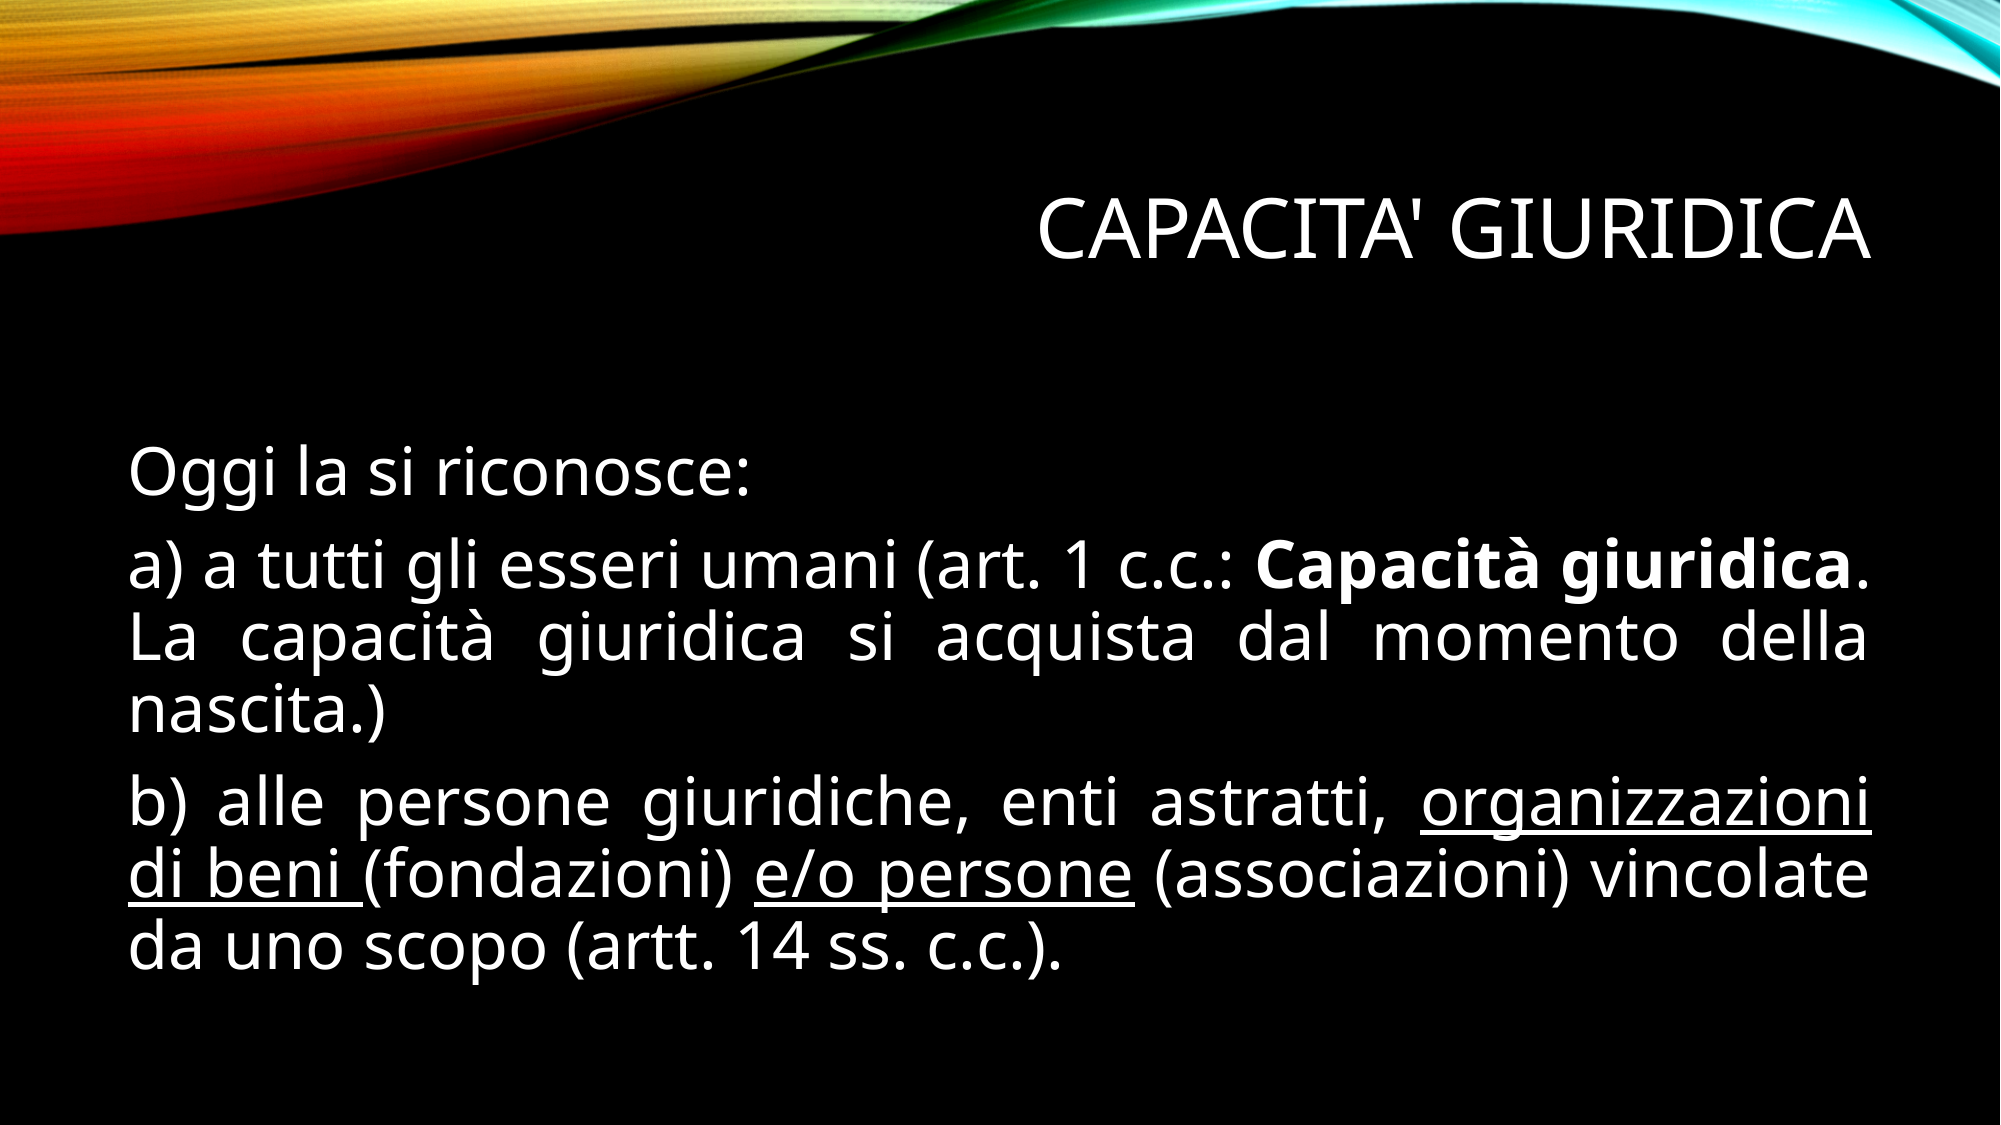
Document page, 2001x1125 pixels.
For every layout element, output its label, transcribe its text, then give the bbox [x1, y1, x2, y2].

title CAPACITA' GIURIDICA [474, 125, 1888, 338]
picture [0, 0, 2000, 237]
list Oggi la si riconosce: a) a tutti gli esseri umani (art. 1 c.c.: Capacità giuridica. La capacità giuridica si acquista dal momento della nascita.) b) alle persone giuridiche, enti astratti, organizzazioni di beni (fondazioni) e/o persone (associazioni) vincolate da uno scopo (artt. 14 ss. c.c.). [112, 360, 1888, 1021]
